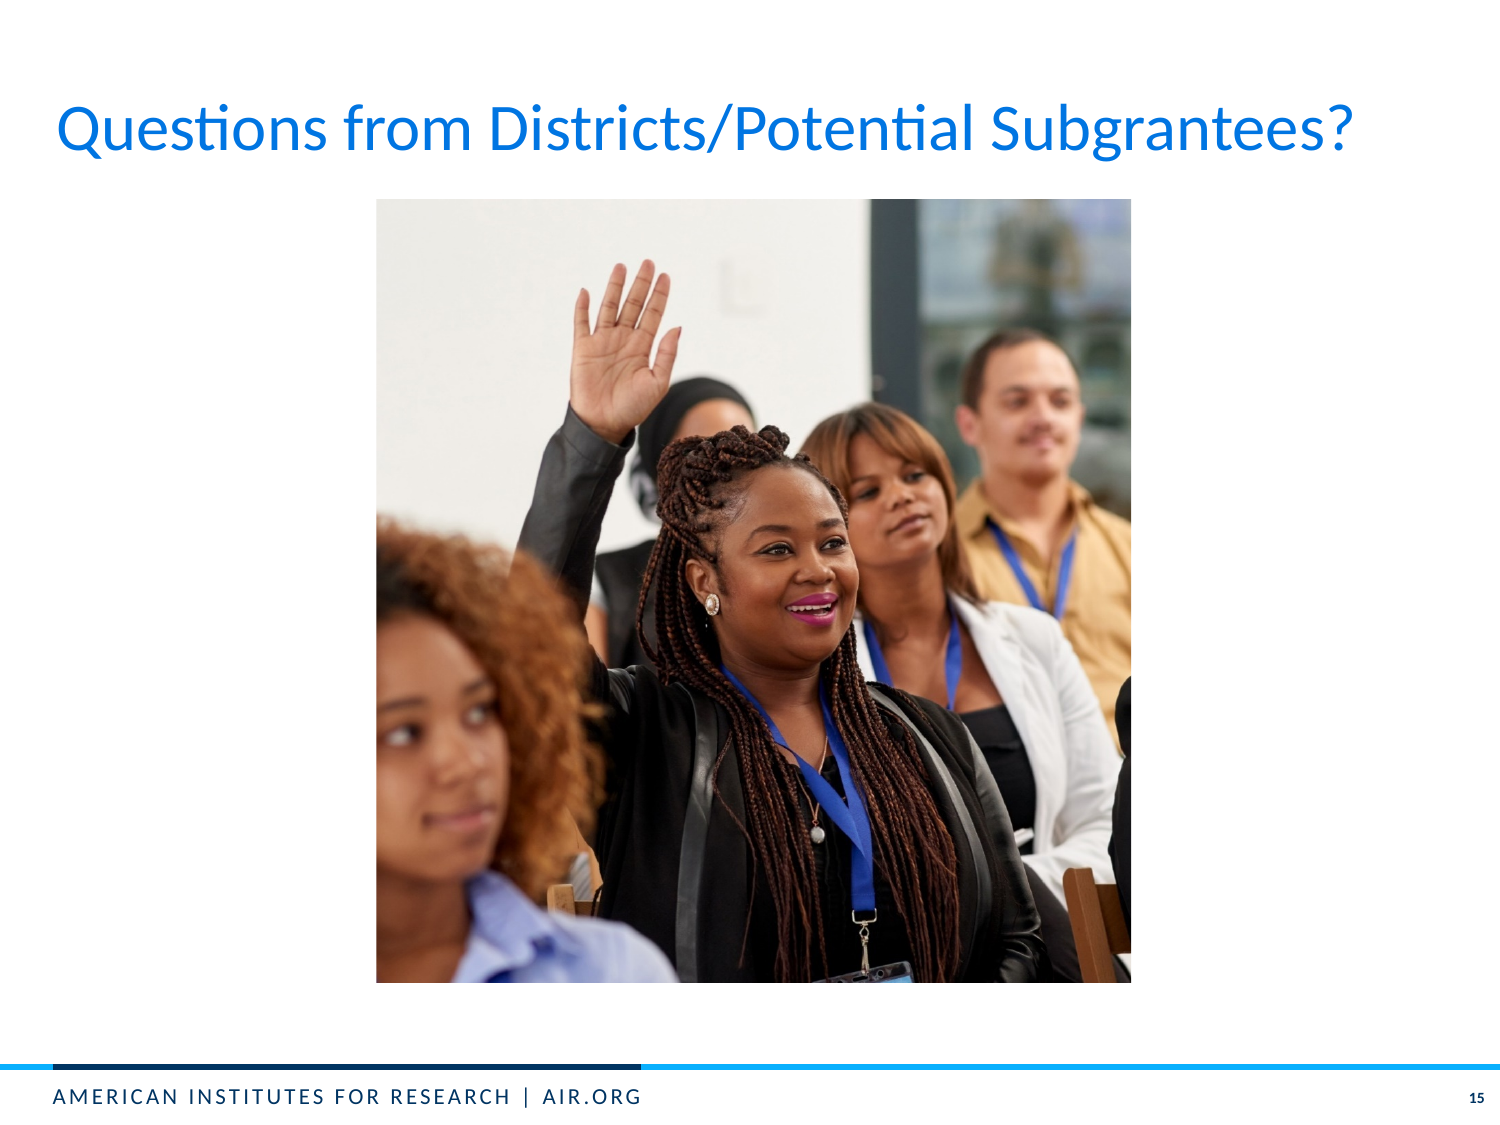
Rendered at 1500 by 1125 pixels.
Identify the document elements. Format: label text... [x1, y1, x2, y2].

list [376, 187, 1132, 983]
slide_number 15 [1466, 1088, 1485, 1107]
title Questions from Districts/Potential Subgrantees? [56, 0, 1452, 164]
